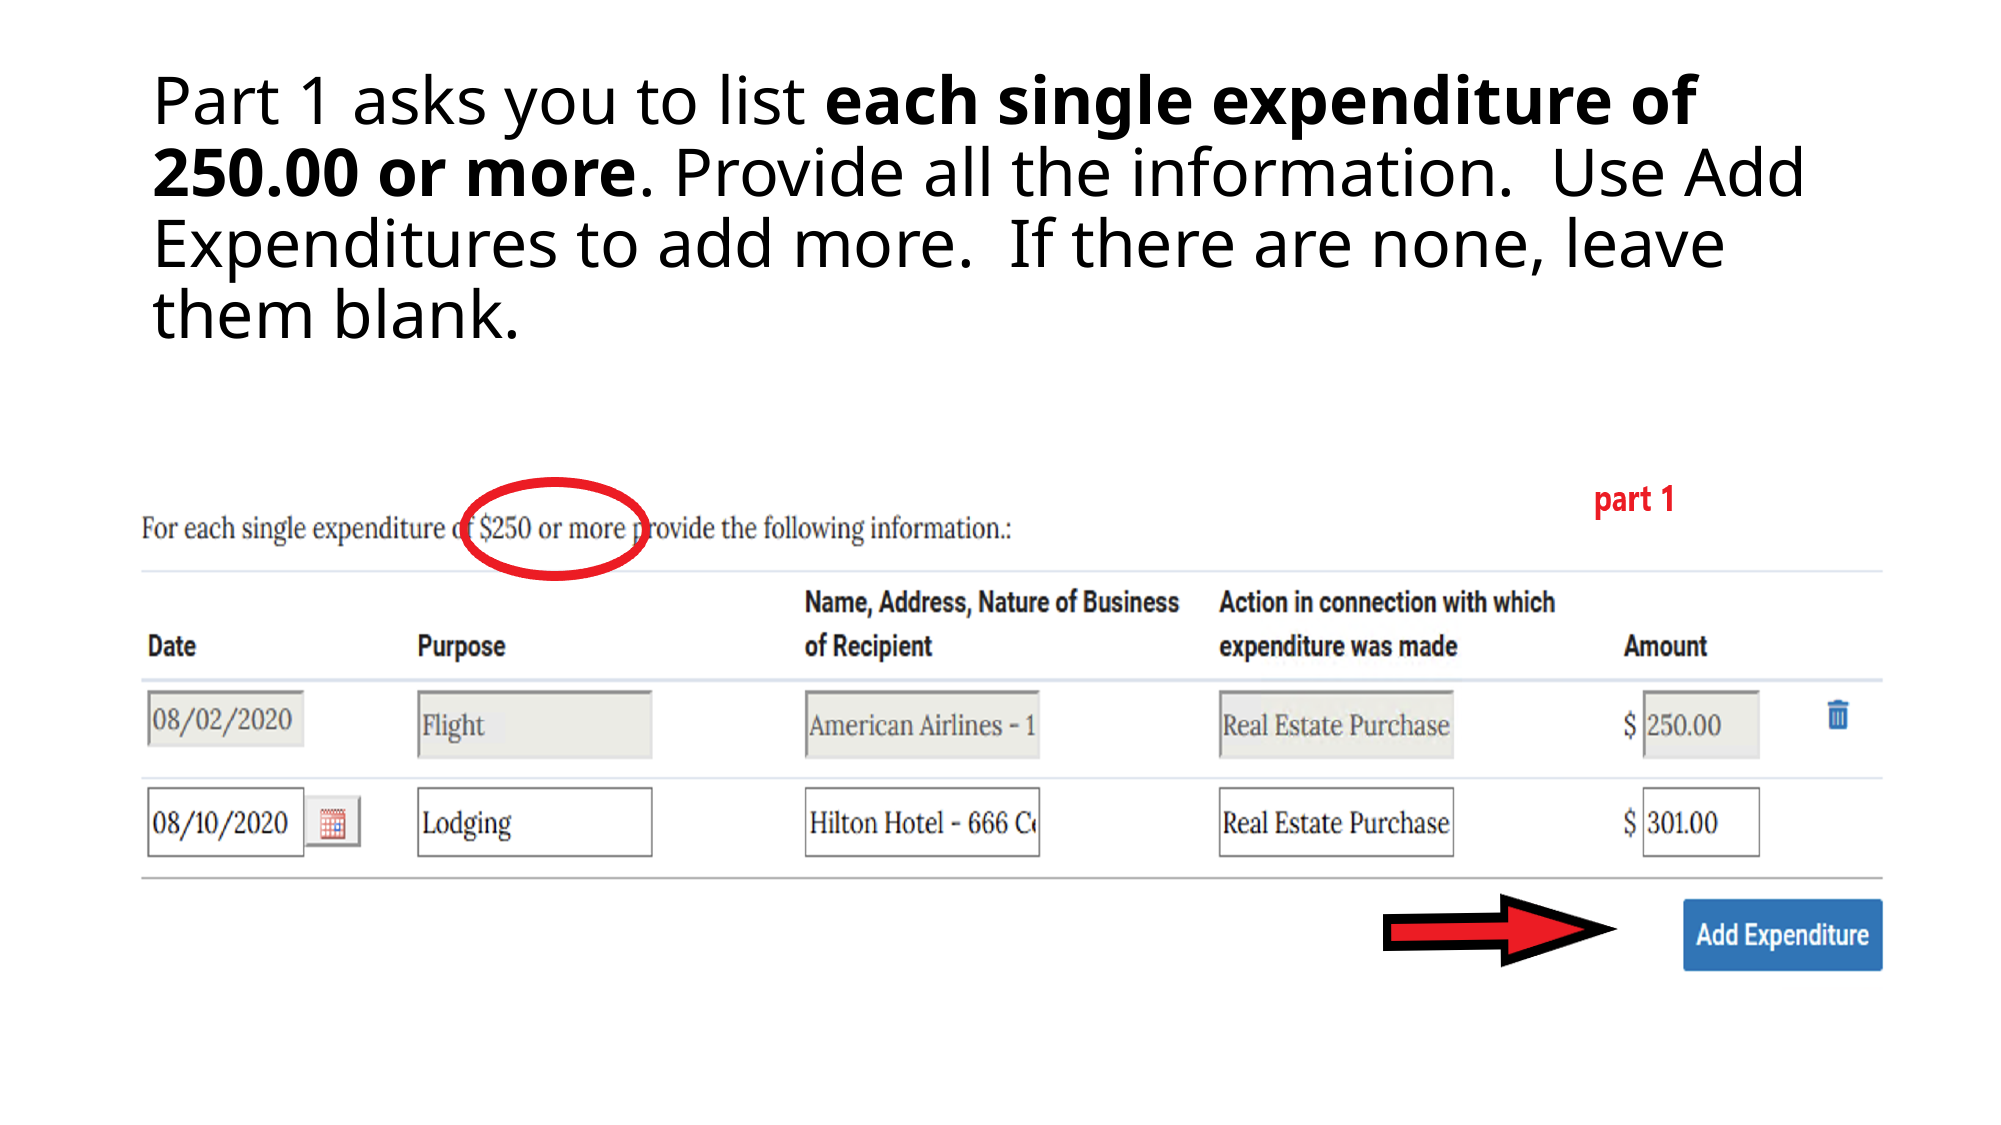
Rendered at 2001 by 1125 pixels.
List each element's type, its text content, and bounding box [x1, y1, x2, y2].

title Part 1 asks you to list each single expenditure of 250.00 or more. Provide all the information. Use Add Expenditures to add more. If there are none, leave them blank. [137, 59, 1863, 361]
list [103, 452, 1898, 990]
